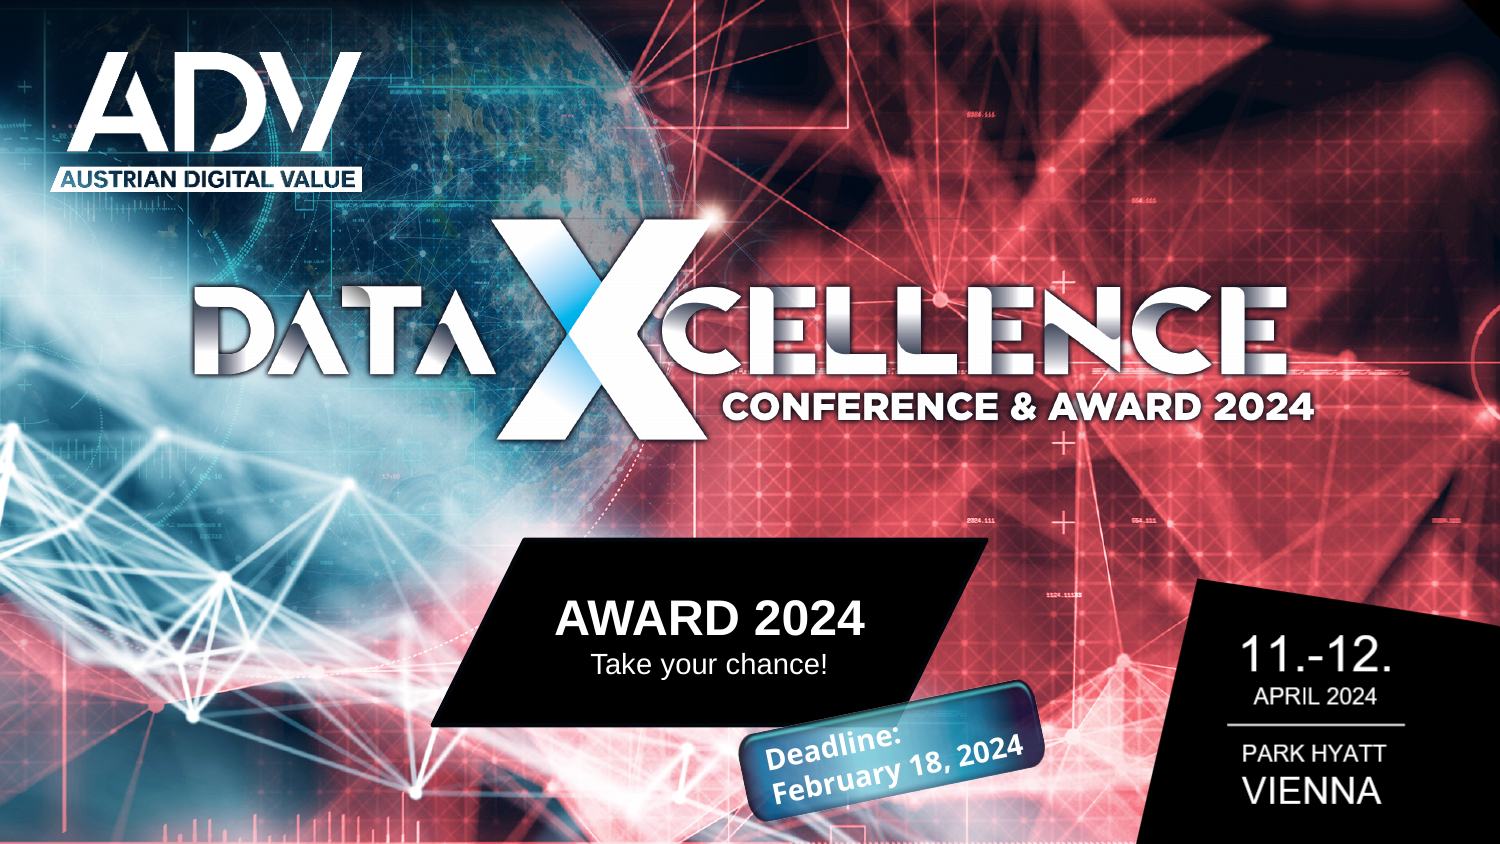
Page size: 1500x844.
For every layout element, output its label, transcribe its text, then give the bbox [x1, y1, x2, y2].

text_box AWARD 2024 Take your chance! [430, 537, 989, 728]
picture [0, 0, 1500, 844]
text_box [740, 705, 1060, 796]
